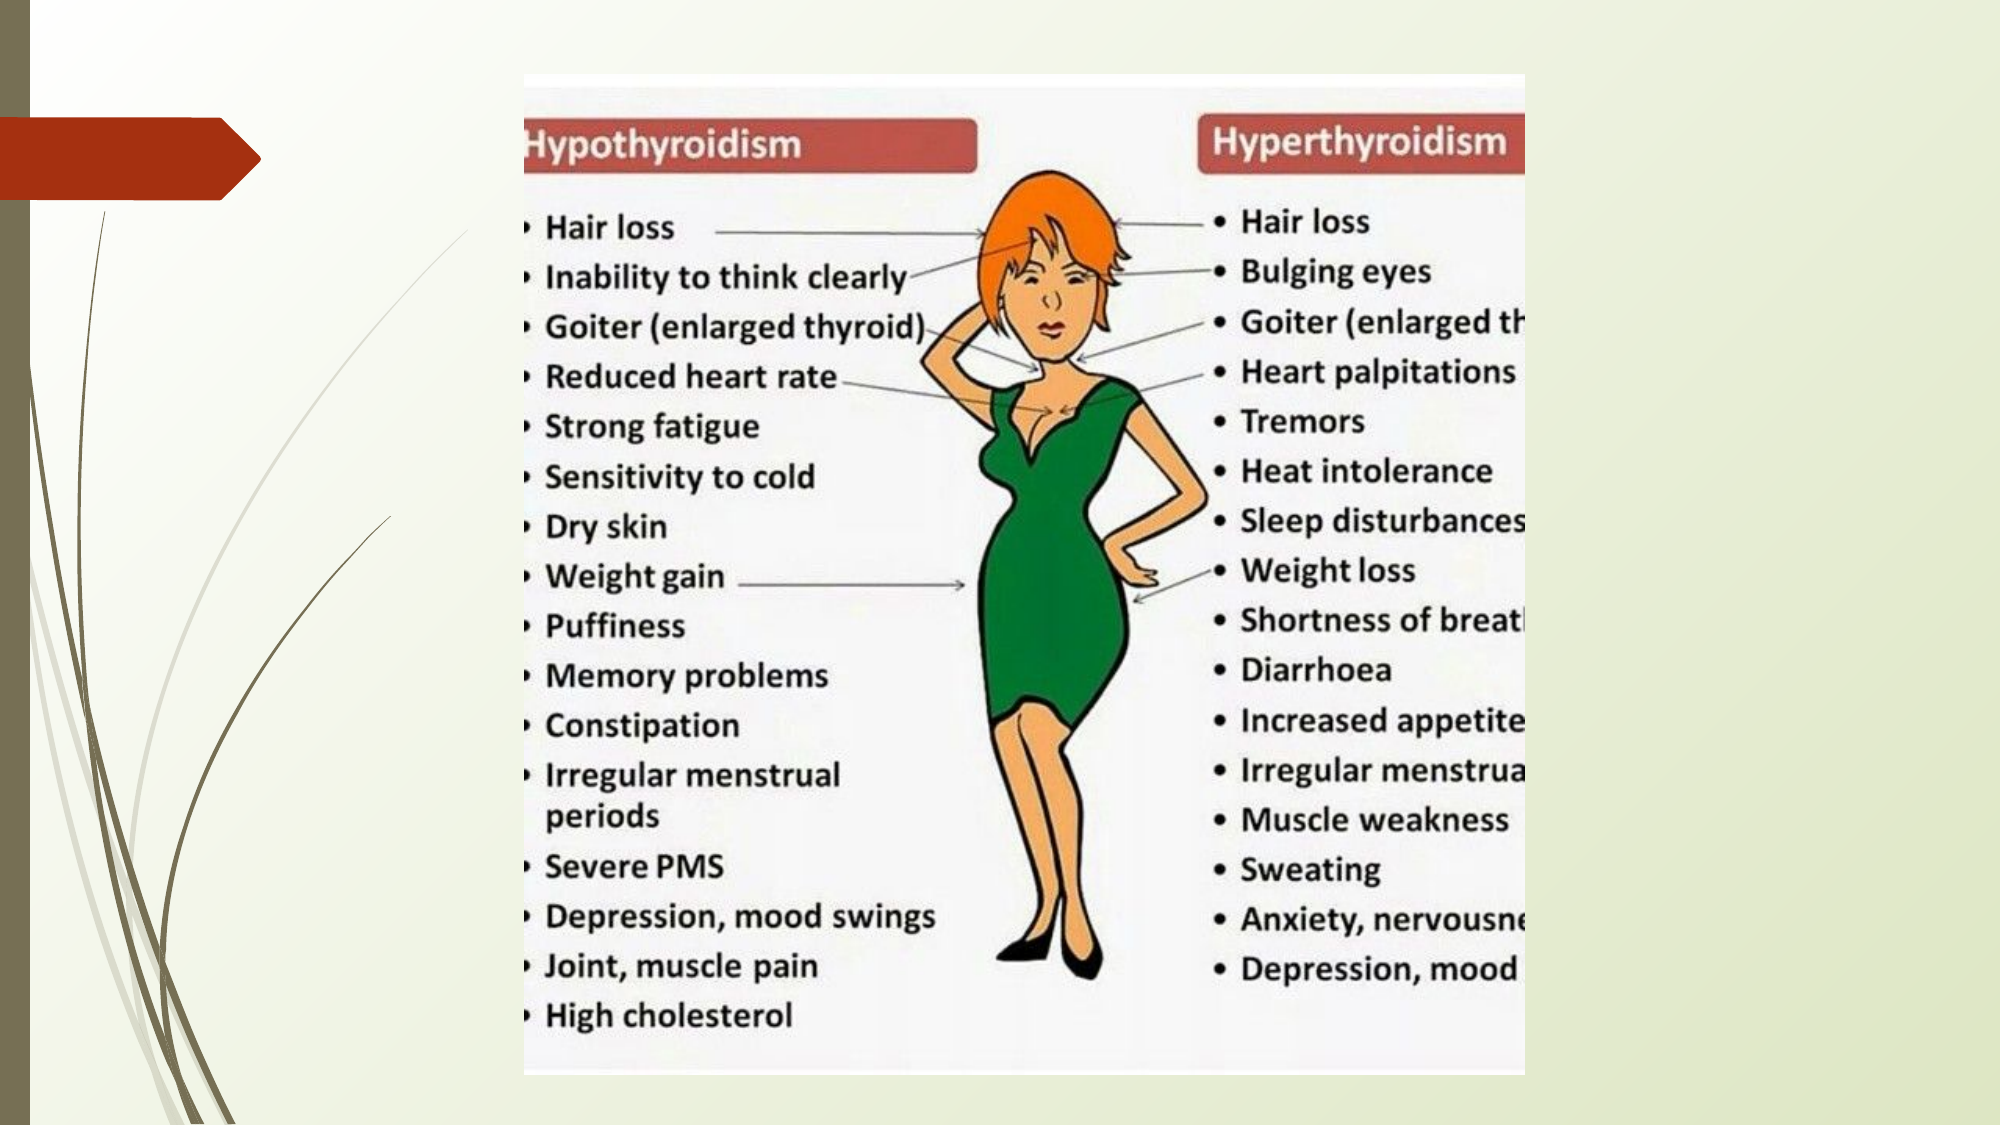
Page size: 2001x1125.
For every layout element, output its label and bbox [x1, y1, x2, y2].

picture [524, 74, 1525, 1076]
